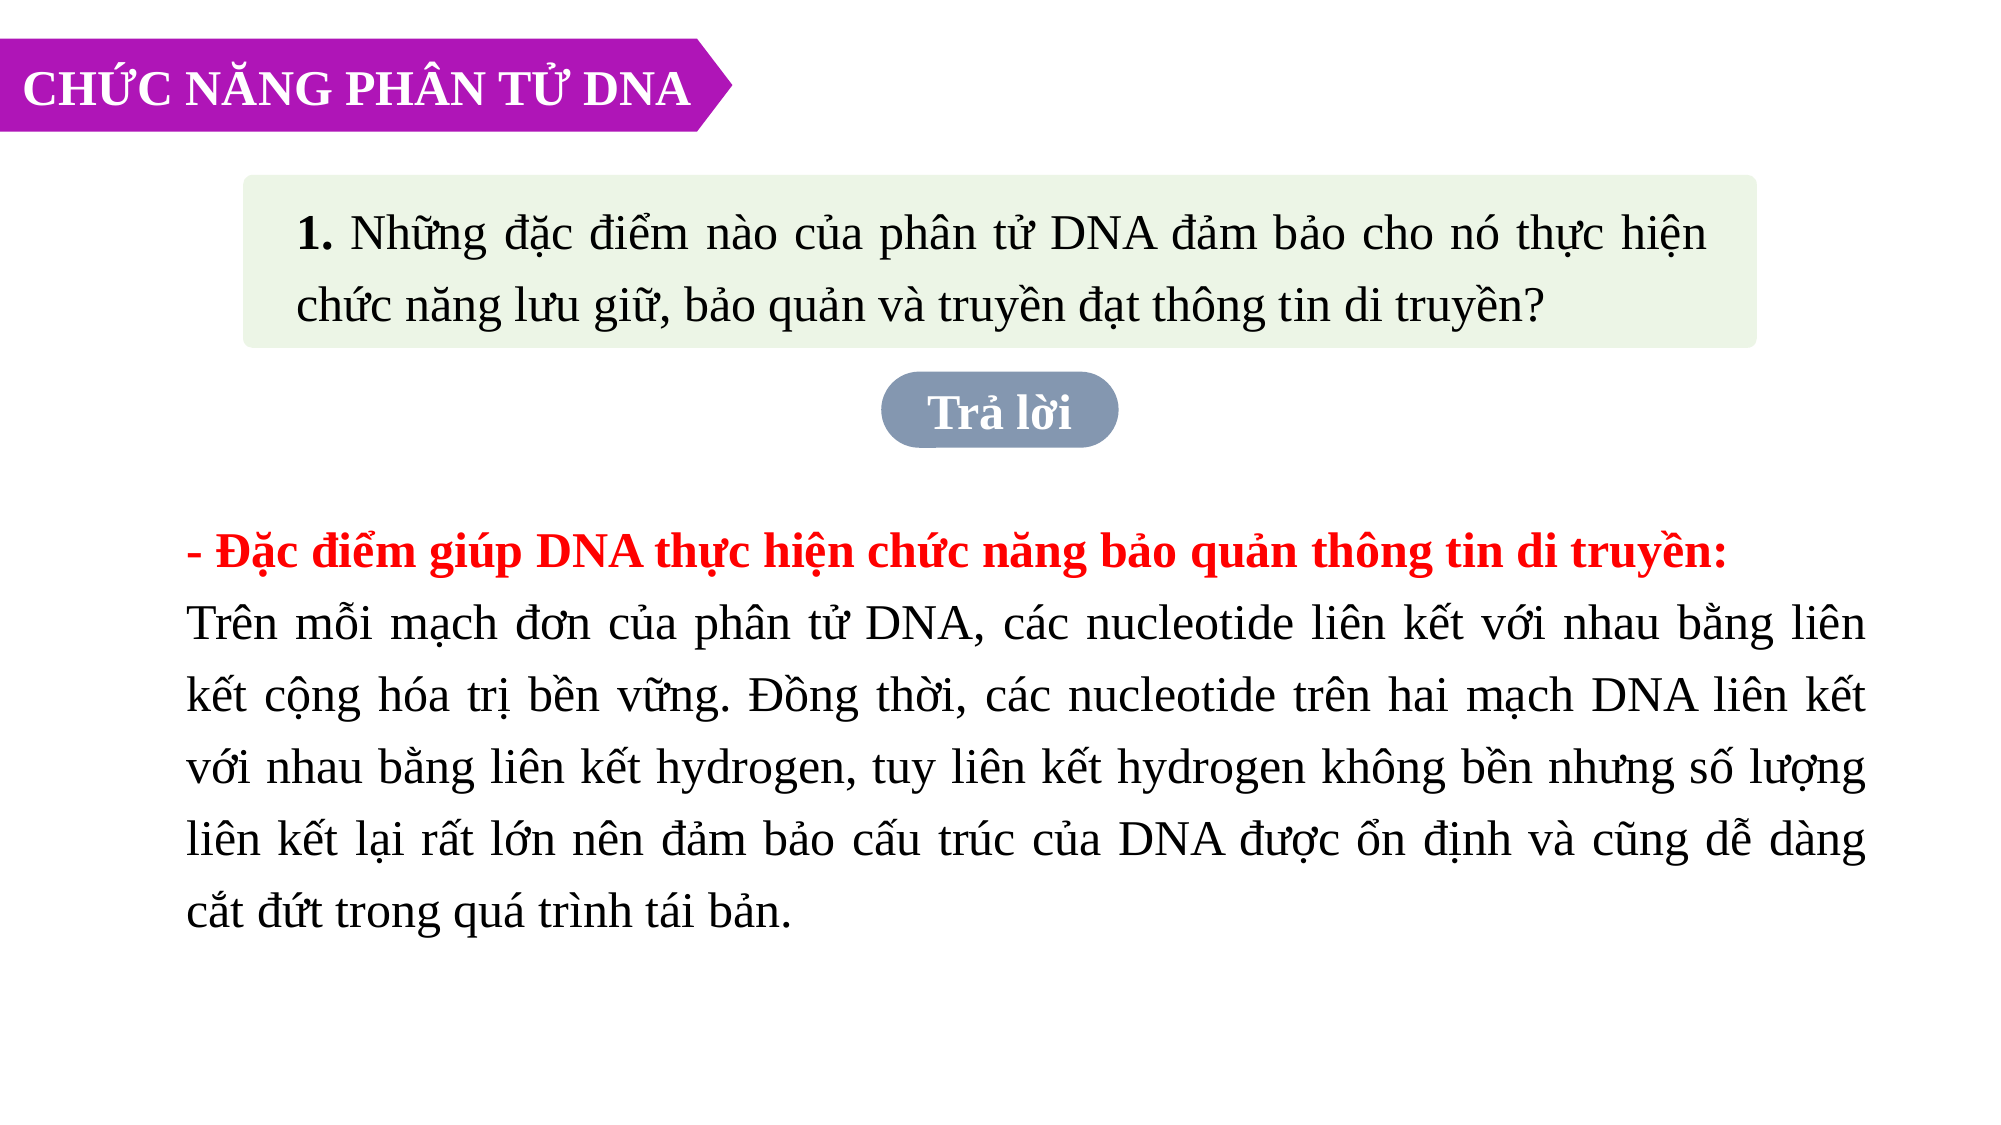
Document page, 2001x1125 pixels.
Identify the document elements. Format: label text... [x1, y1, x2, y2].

text_box Trả lời [880, 371, 1120, 449]
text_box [243, 174, 1757, 348]
text_box - Đặc điểm giúp DNA thực hiện chức năng bảo quản thông tin di truyền: Trên mỗi mạch đơn của phân tử DNA, các nucleotide liên kết với nhau bằng liên kết cộng hóa trị bền vững. Đồng thời, các nucleotide trên hai mạch DNA liên kết với nhau bằng liên kết hydrogen, tuy liên kết hydrogen không bền nhưng số lượng liên kết lại rất lớn nên đảm bảo cấu trúc của DNA được ổn định và cũng dễ dàng cắt đứt trong quá trình tái bản. [171, 498, 1883, 945]
text_box CHỨC NĂNG PHÂN TỬ DNA [0, 37, 734, 133]
